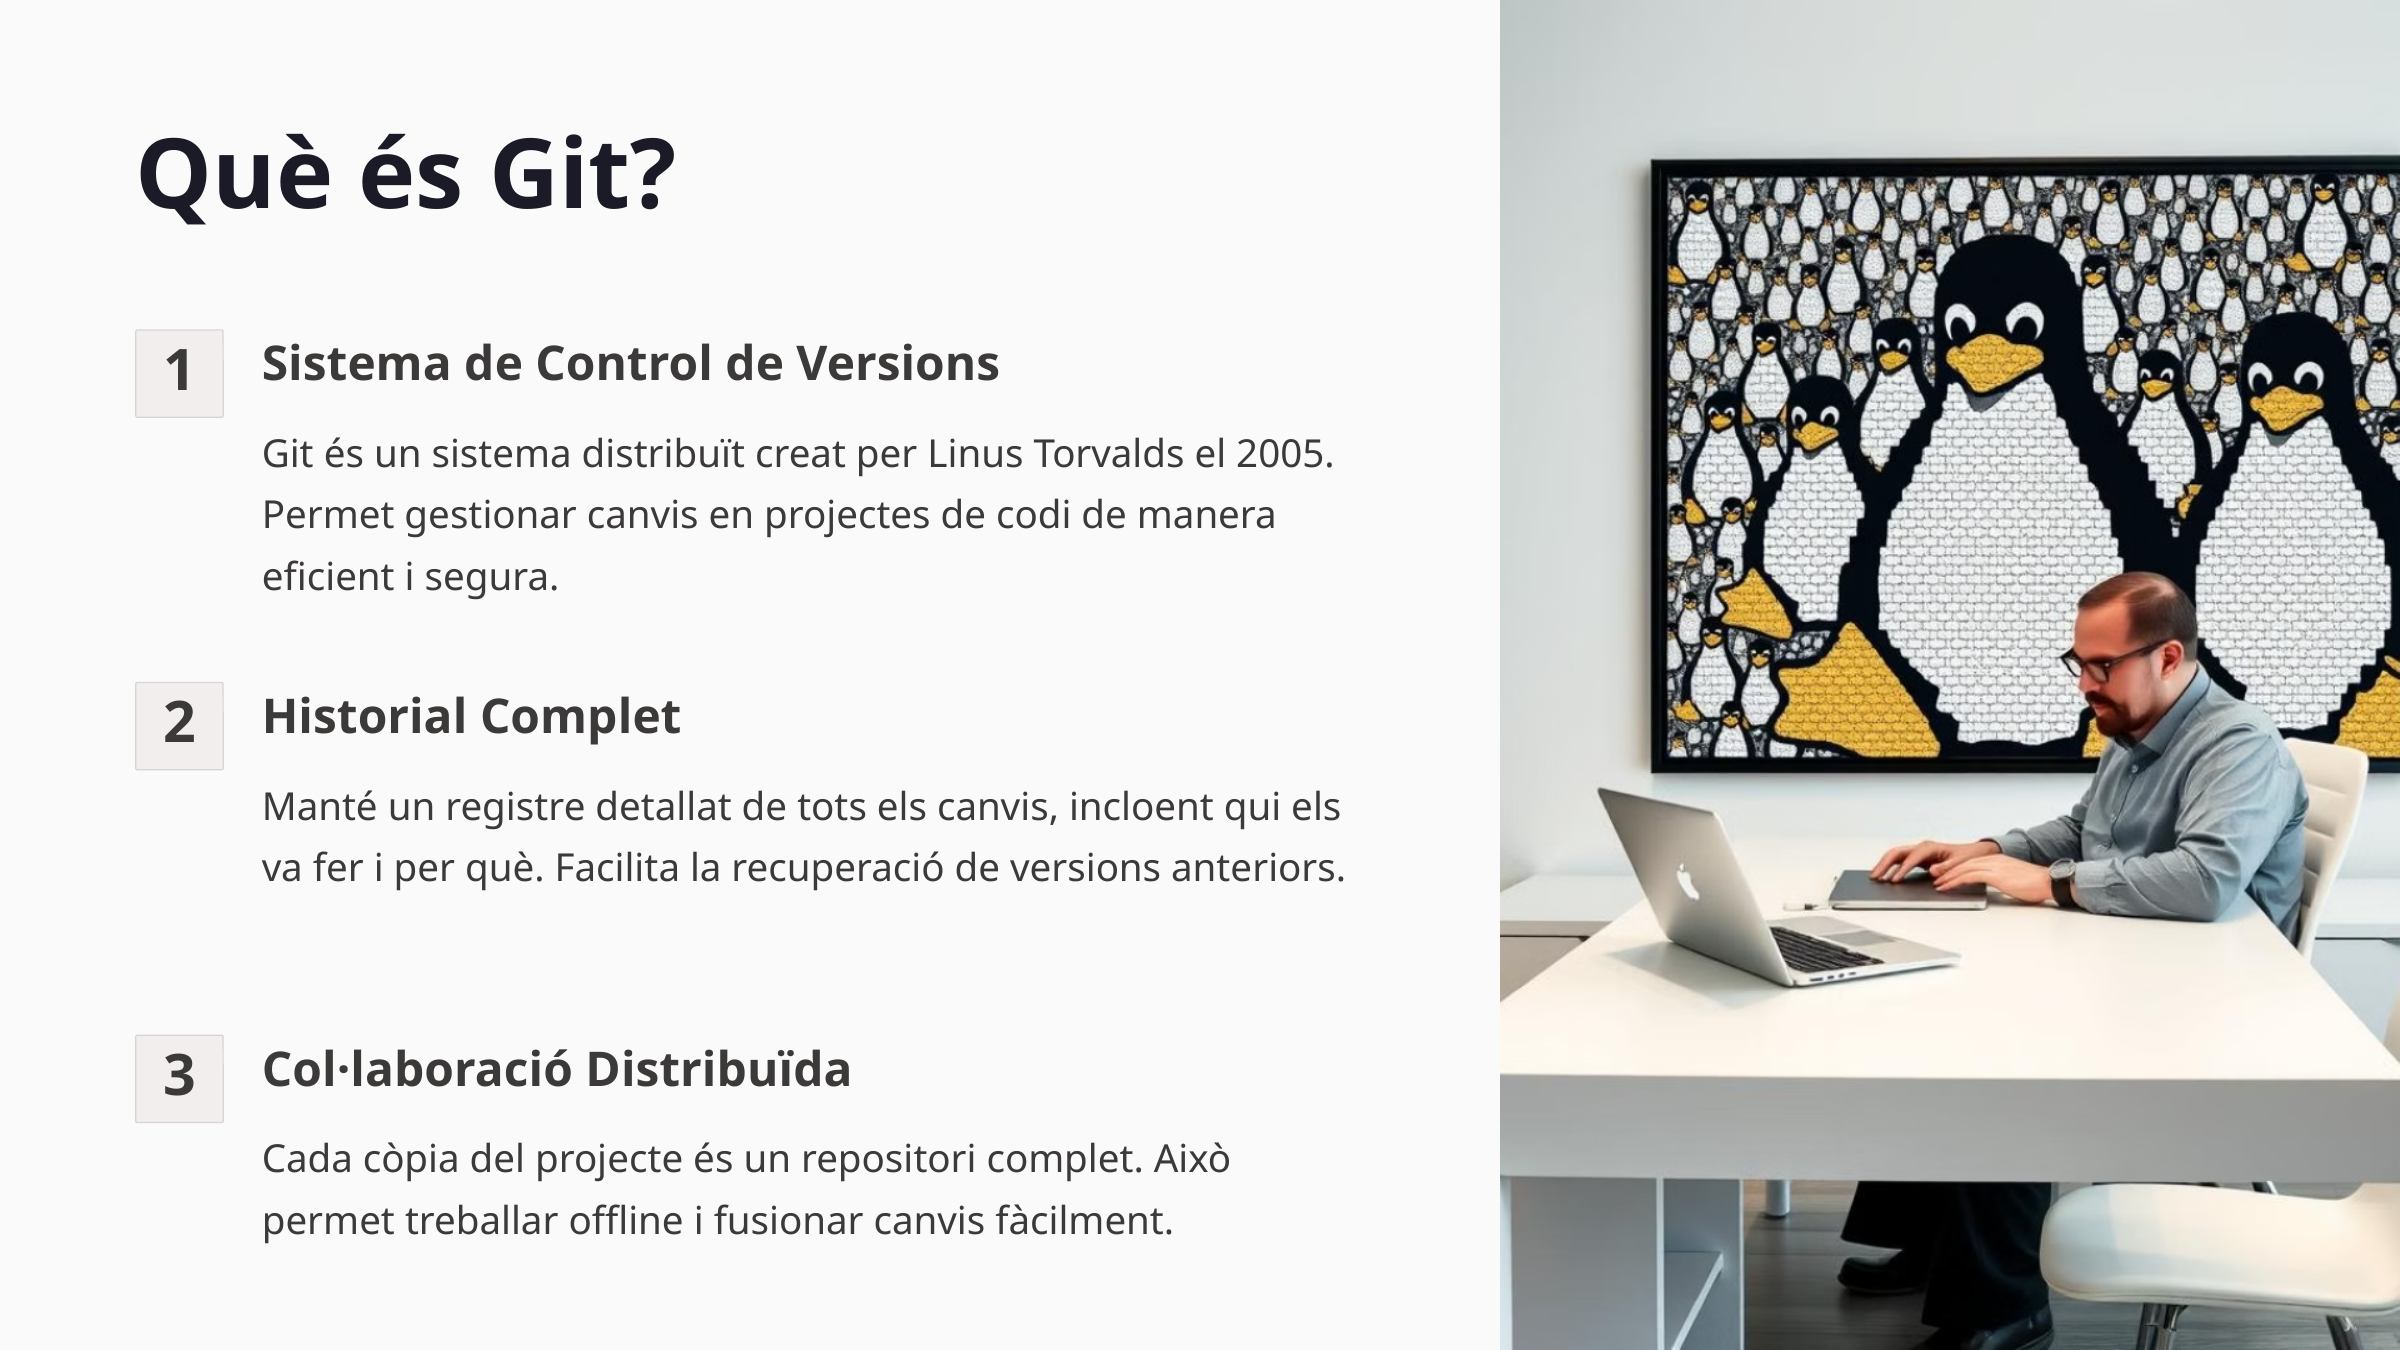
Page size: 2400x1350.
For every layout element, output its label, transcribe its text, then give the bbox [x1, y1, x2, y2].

text_box Historial Complet [261, 682, 748, 744]
text_box [135, 329, 224, 418]
text_box Cada còpia del projecte és un repositori complet. Això permet treballar offline i fusionar canvis fàcilment. [261, 1119, 1365, 1244]
text_box 1 [166, 344, 192, 403]
text_box Sistema de Control de Versions [261, 329, 1002, 391]
text_box Git és un sistema distribuït creat per Linus Torvalds el 2005. Permet gestionar canvis en projectes de codi de manera eficient i segura. [261, 413, 1365, 600]
picture [1499, 0, 2400, 1350]
text_box [135, 682, 224, 770]
text_box Què és Git? [135, 106, 1106, 228]
text_box Manté un registre detallat de tots els canvis, incloent qui els va fer i per què. Facilita la recuperació de versions anteriors. [261, 766, 1365, 953]
text_box 3 [160, 1049, 199, 1108]
text_box Col·laboració Distribuïda [261, 1035, 848, 1096]
text_box 2 [161, 697, 198, 756]
text_box [135, 1035, 224, 1123]
